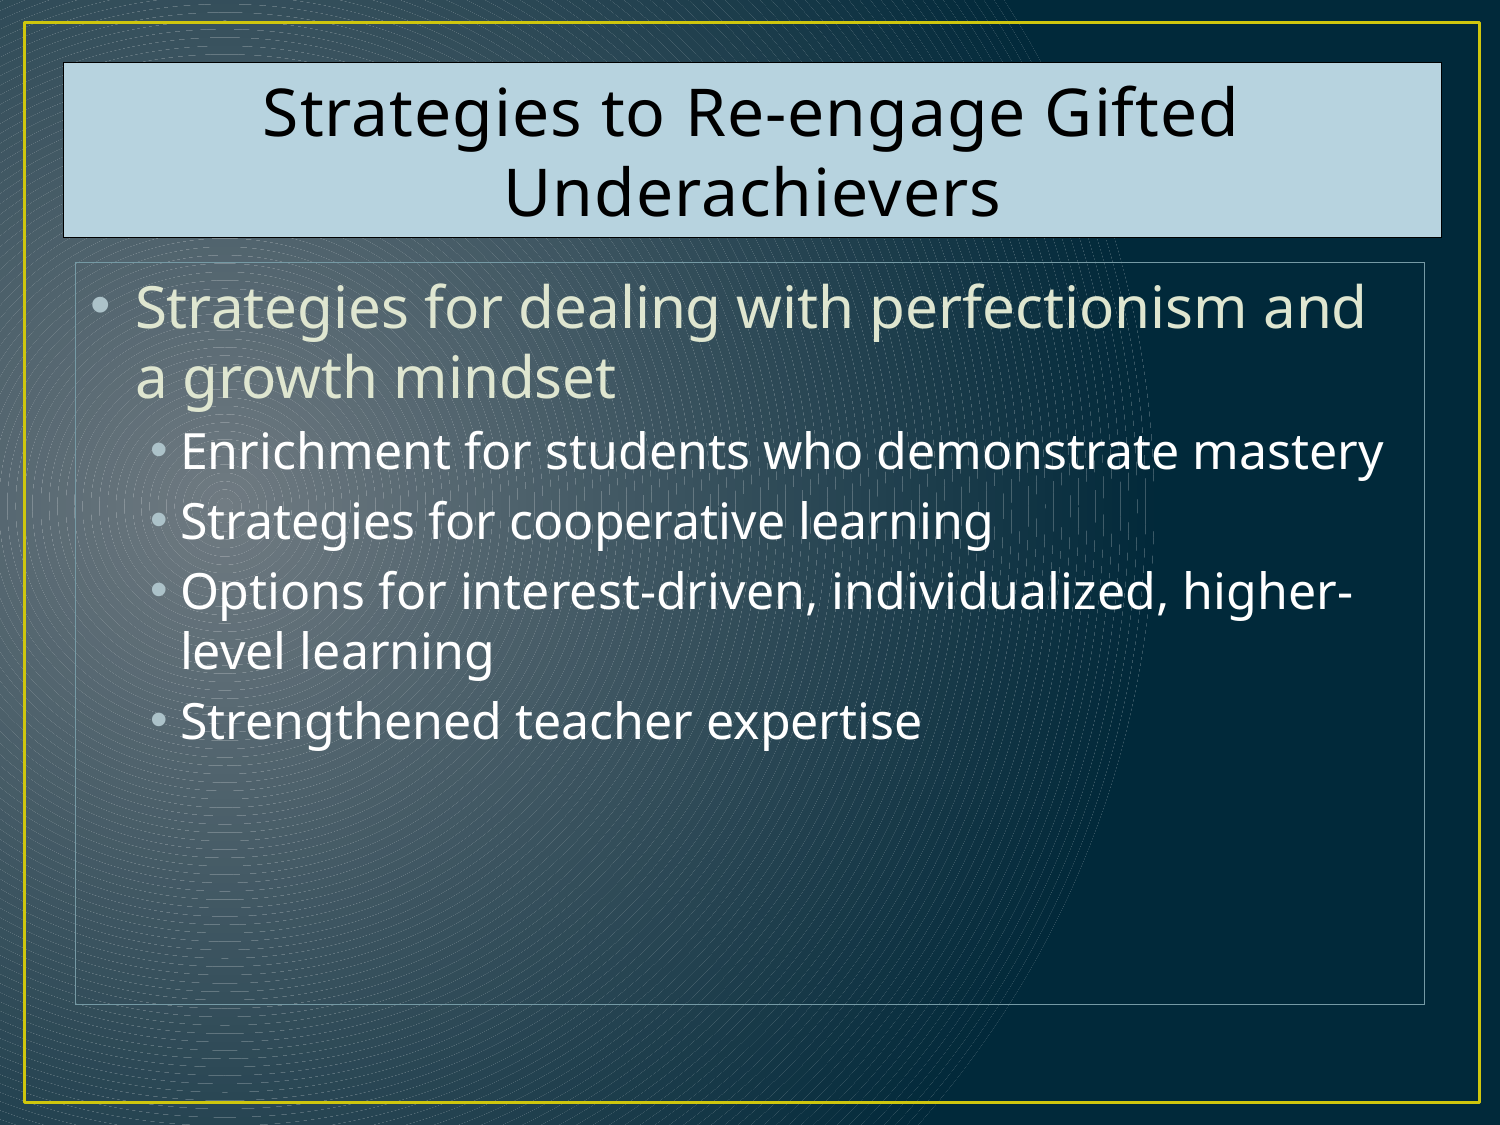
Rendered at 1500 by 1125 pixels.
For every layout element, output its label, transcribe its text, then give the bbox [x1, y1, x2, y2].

list Strategies for dealing with perfectionism and a growth mindset Enrichment for students who demonstrate mastery Strategies for cooperative learning Options for interest-driven, individualized, higher-level learning Strengthened teacher expertise [75, 262, 1425, 1005]
text_box Strategies to Re-engage Gifted Underachievers [63, 62, 1442, 238]
